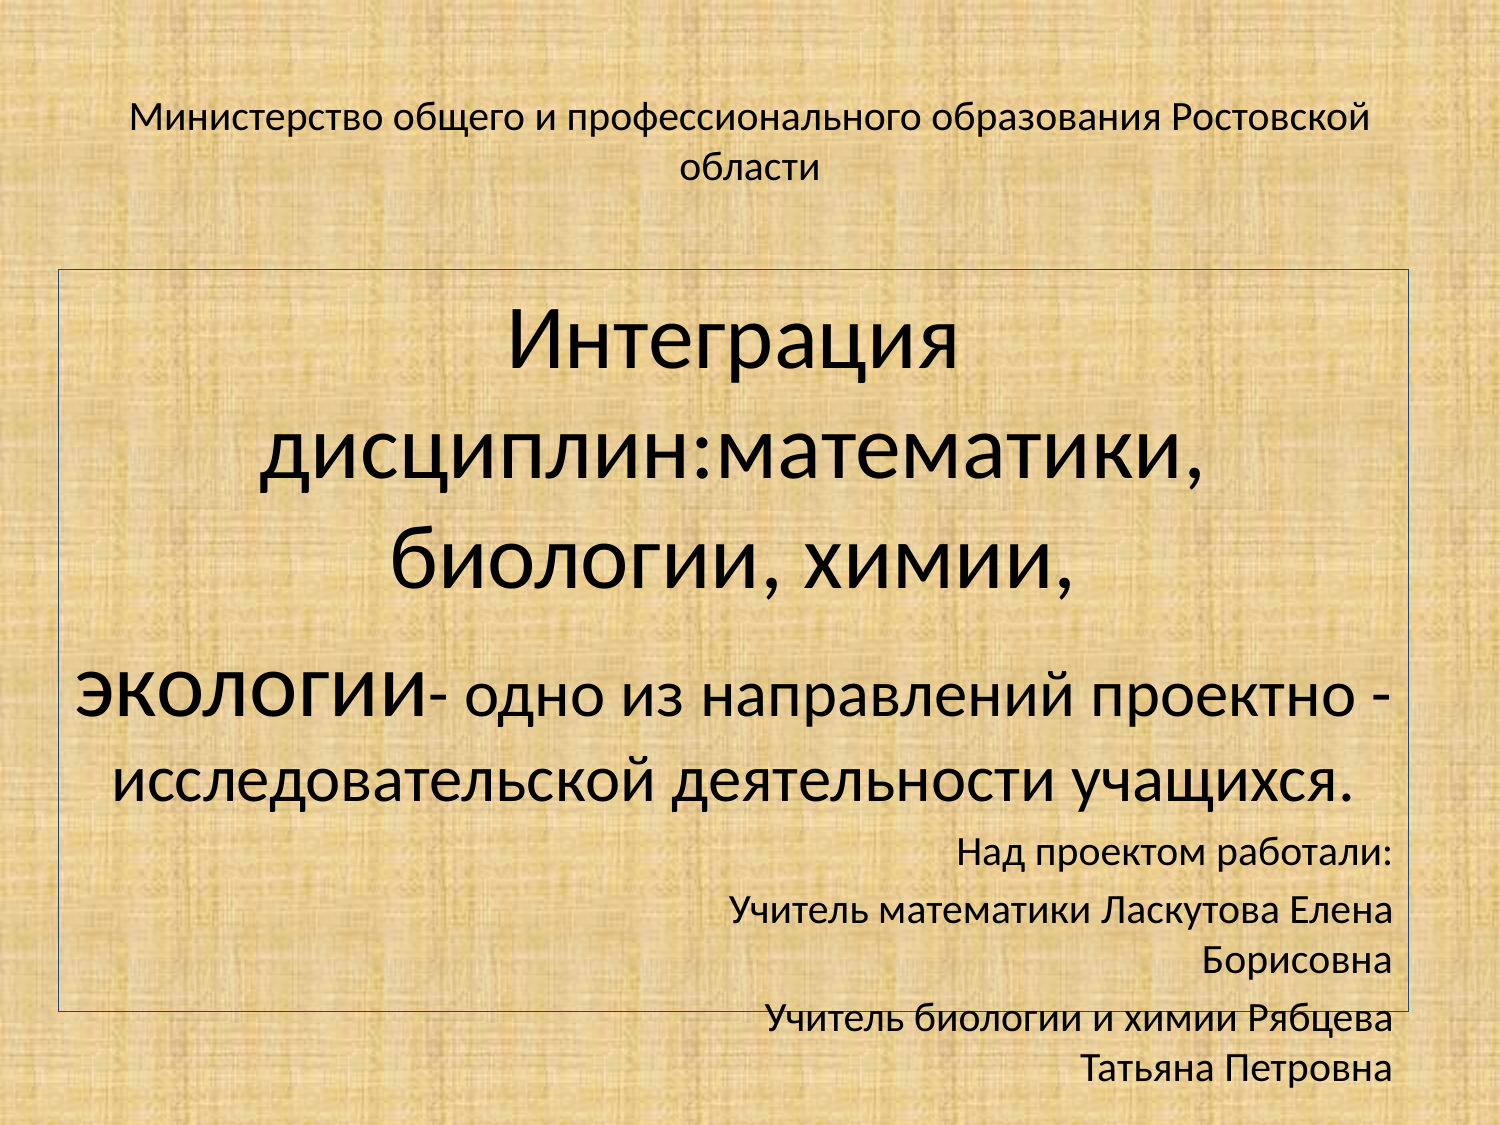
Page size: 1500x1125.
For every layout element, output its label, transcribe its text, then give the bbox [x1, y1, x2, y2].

picture [0, 0, 1500, 1125]
title Министерство общего и профессионального образования Ростовской области [75, 45, 1425, 233]
list Интеграция дисциплин:математики, биологии, химии, экологии- одно из направлений проектно -исследовательской деятельности учащихся. Над проектом работали: Учитель математики Ласкутова Елена Борисовна Учитель биологии и химии Рябцева Татьяна Петровна [58, 269, 1409, 1012]
